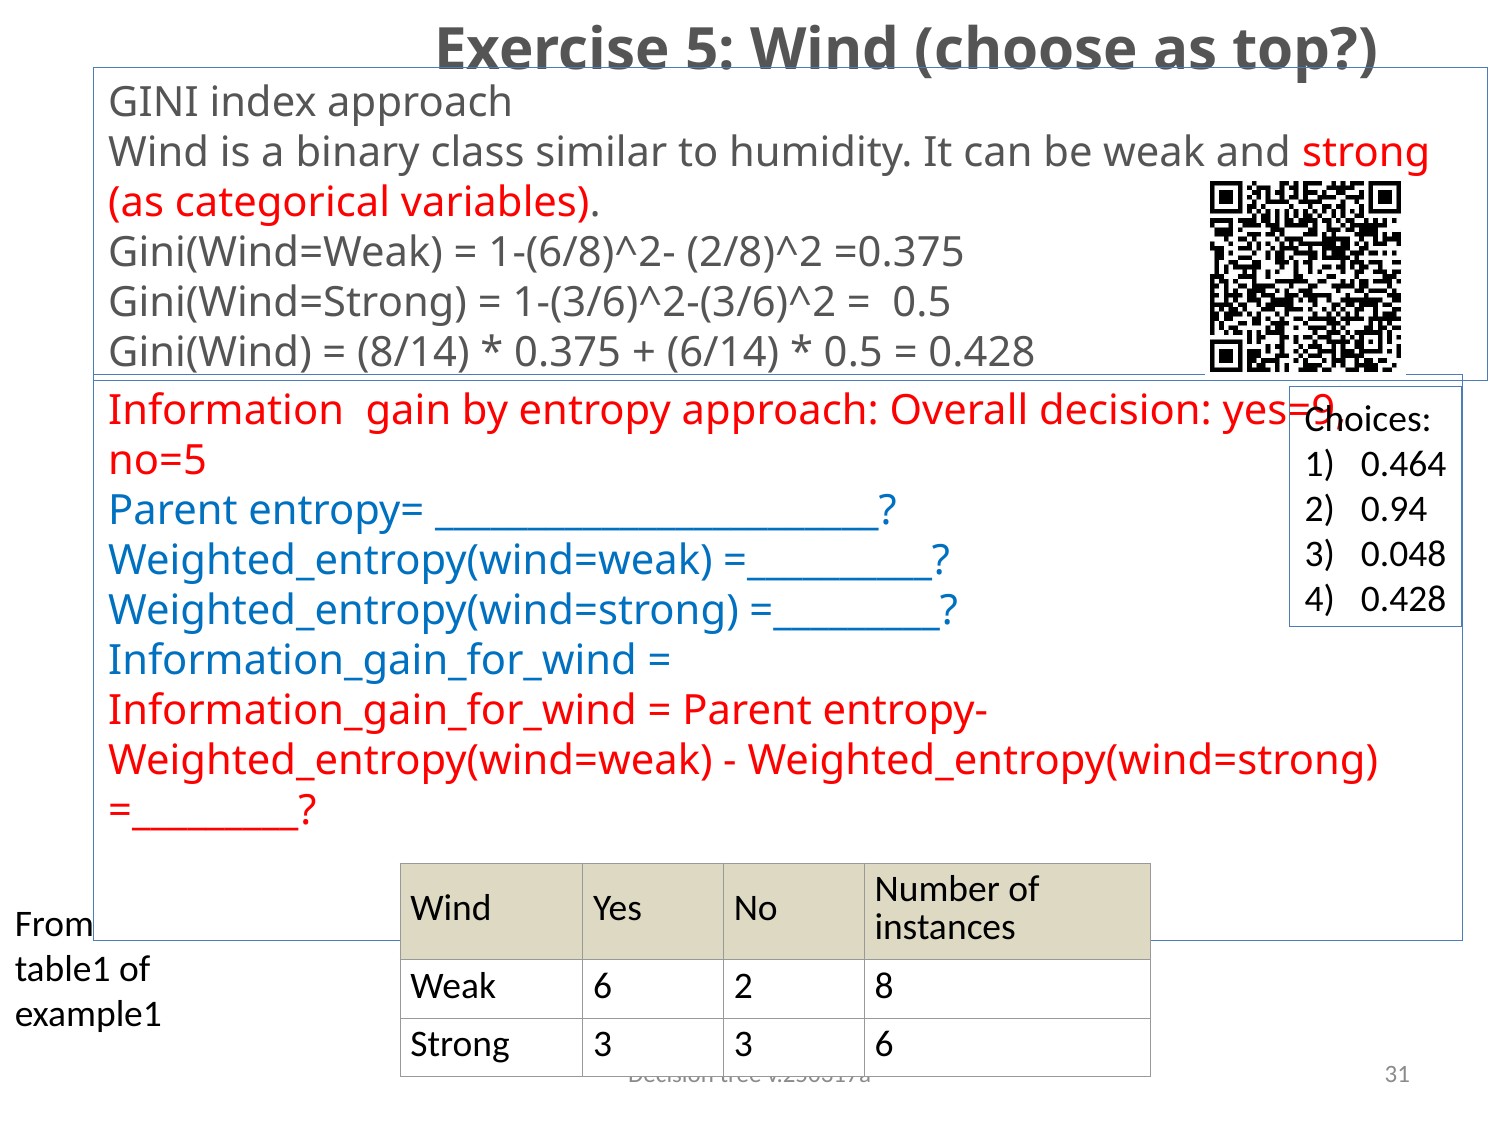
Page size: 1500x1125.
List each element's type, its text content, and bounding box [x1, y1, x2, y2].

table_cell 8 [865, 960, 1150, 1018]
footer Decision tree v.250317a [512, 1077, 988, 1103]
text_box Information gain by entropy approach: Overall decision: yes=9, no=5 Parent entropy= ________________________? Weighted_entropy(wind=weak) =__________? Weighted_entropy(wind=strong) =_________? Information_gain_for_wind = Information_gain_for_wind = Parent entropy- Weighted_entropy(wind=weak) - Weighted_entropy(wind=strong) =_________? [93, 374, 1463, 941]
table_header Wind [401, 864, 582, 959]
table_cell 6 [583, 960, 723, 1018]
table_cell 3 [583, 1019, 723, 1076]
table_header No [724, 864, 864, 959]
table_header Yes [583, 864, 723, 959]
table_cell Weak [401, 960, 582, 1018]
table_header Number of instances [865, 864, 1150, 959]
table_cell 6 [865, 1019, 1150, 1076]
slide_number 31 [1074, 1042, 1425, 1103]
title Exercise 5: Wind (choose as top?) [387, 0, 1425, 67]
table_cell 3 [724, 1019, 864, 1076]
table_cell Strong [401, 1019, 582, 1076]
text_box From table1 of example1 [0, 891, 200, 1042]
list GINI index approach Wind is a binary class similar to humidity. It can be weak and strong (as categorical variables). Gini(Wind=Weak) = 1-(6/8)^2- (2/8)^2 =0.375 Gini(Wind=Strong) = 1-(3/6)^2-(3/6)^2 = 0.5 Gini(Wind) = (8/14) * 0.375 + (6/14) * 0.5 = 0.428 [93, 67, 1488, 381]
text_box Choices: 0.464 0.94 0.048 0.428 [1289, 386, 1462, 627]
table_cell 2 [724, 960, 864, 1018]
picture [1204, 176, 1406, 378]
